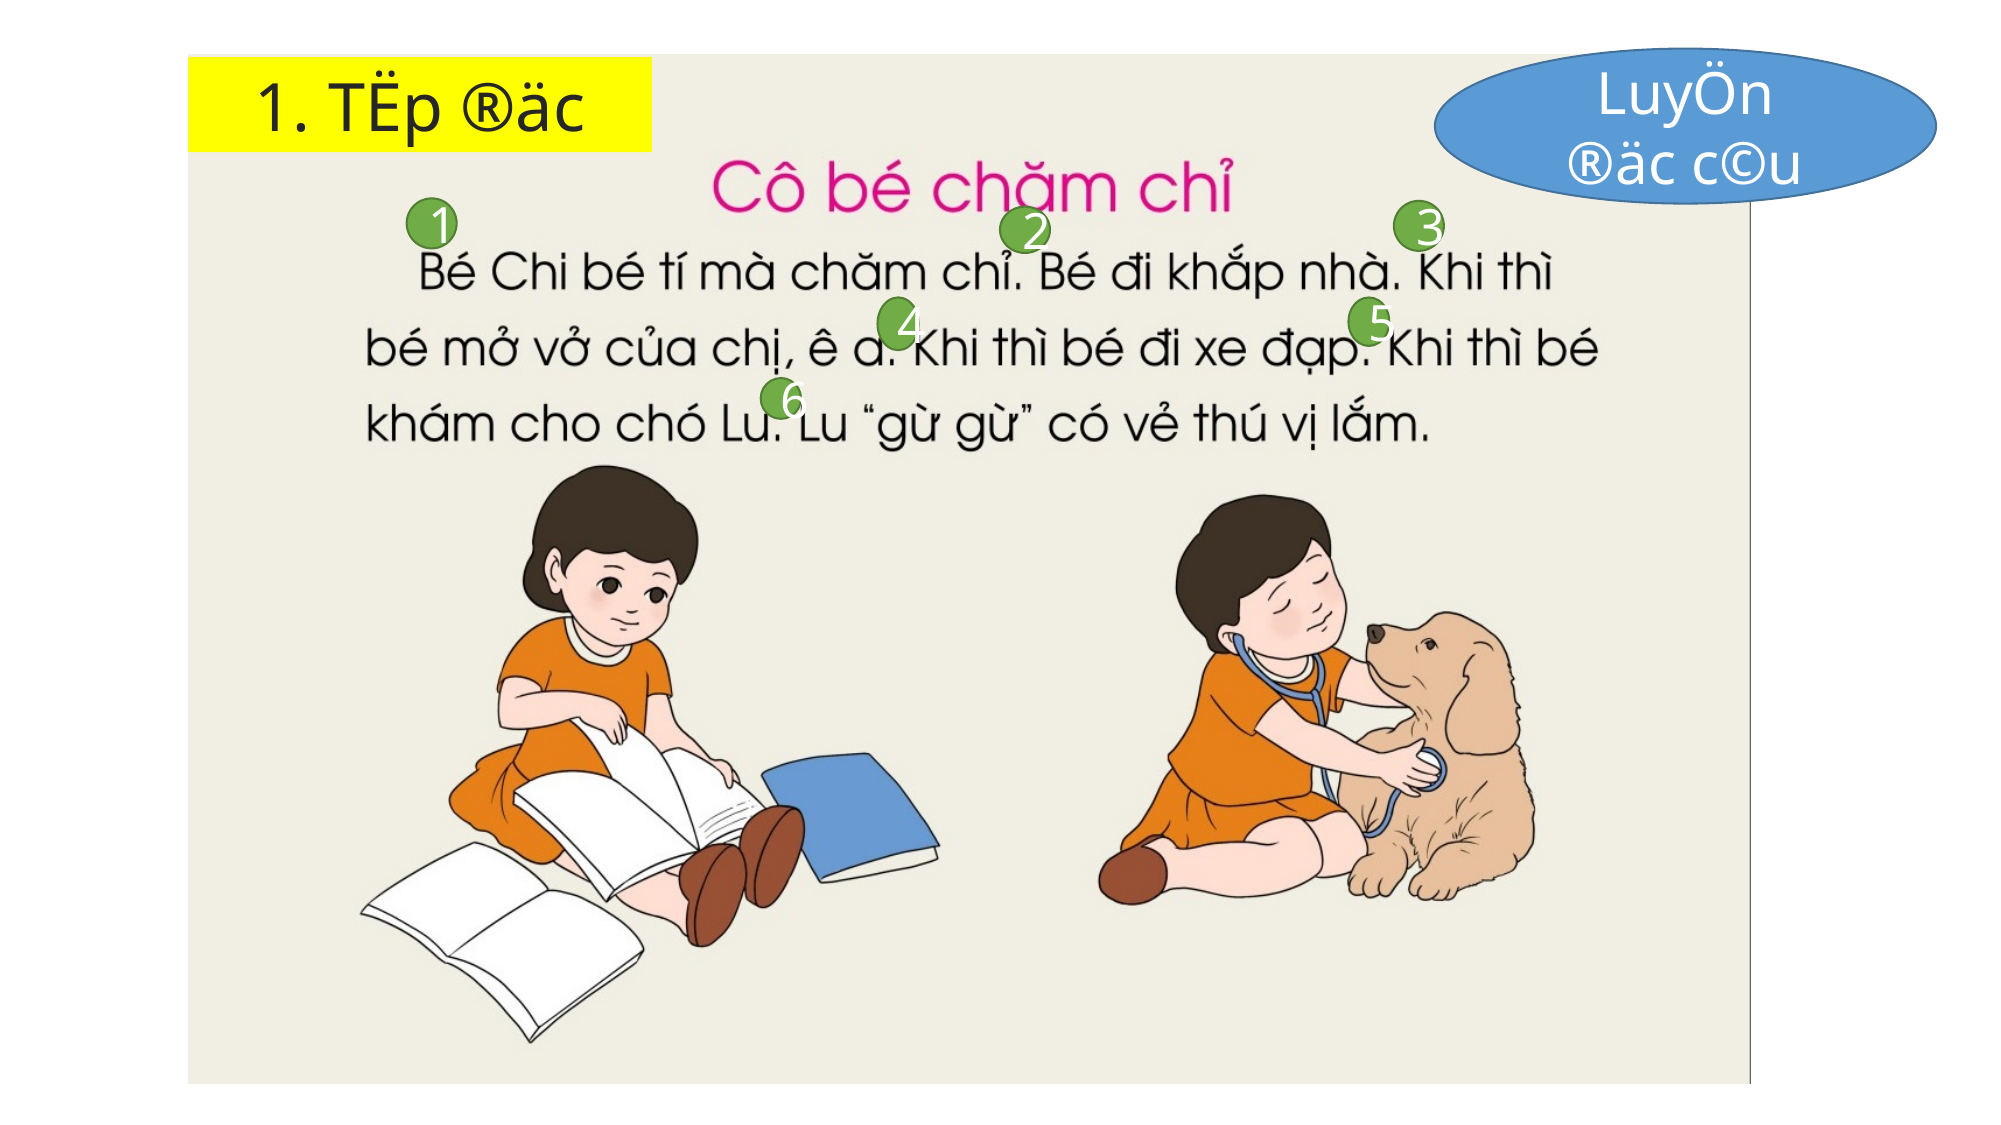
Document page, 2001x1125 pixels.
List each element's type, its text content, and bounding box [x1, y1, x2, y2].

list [188, 54, 1752, 1084]
text_box LuyÖn ®äc c©u [1585, 47, 1938, 202]
